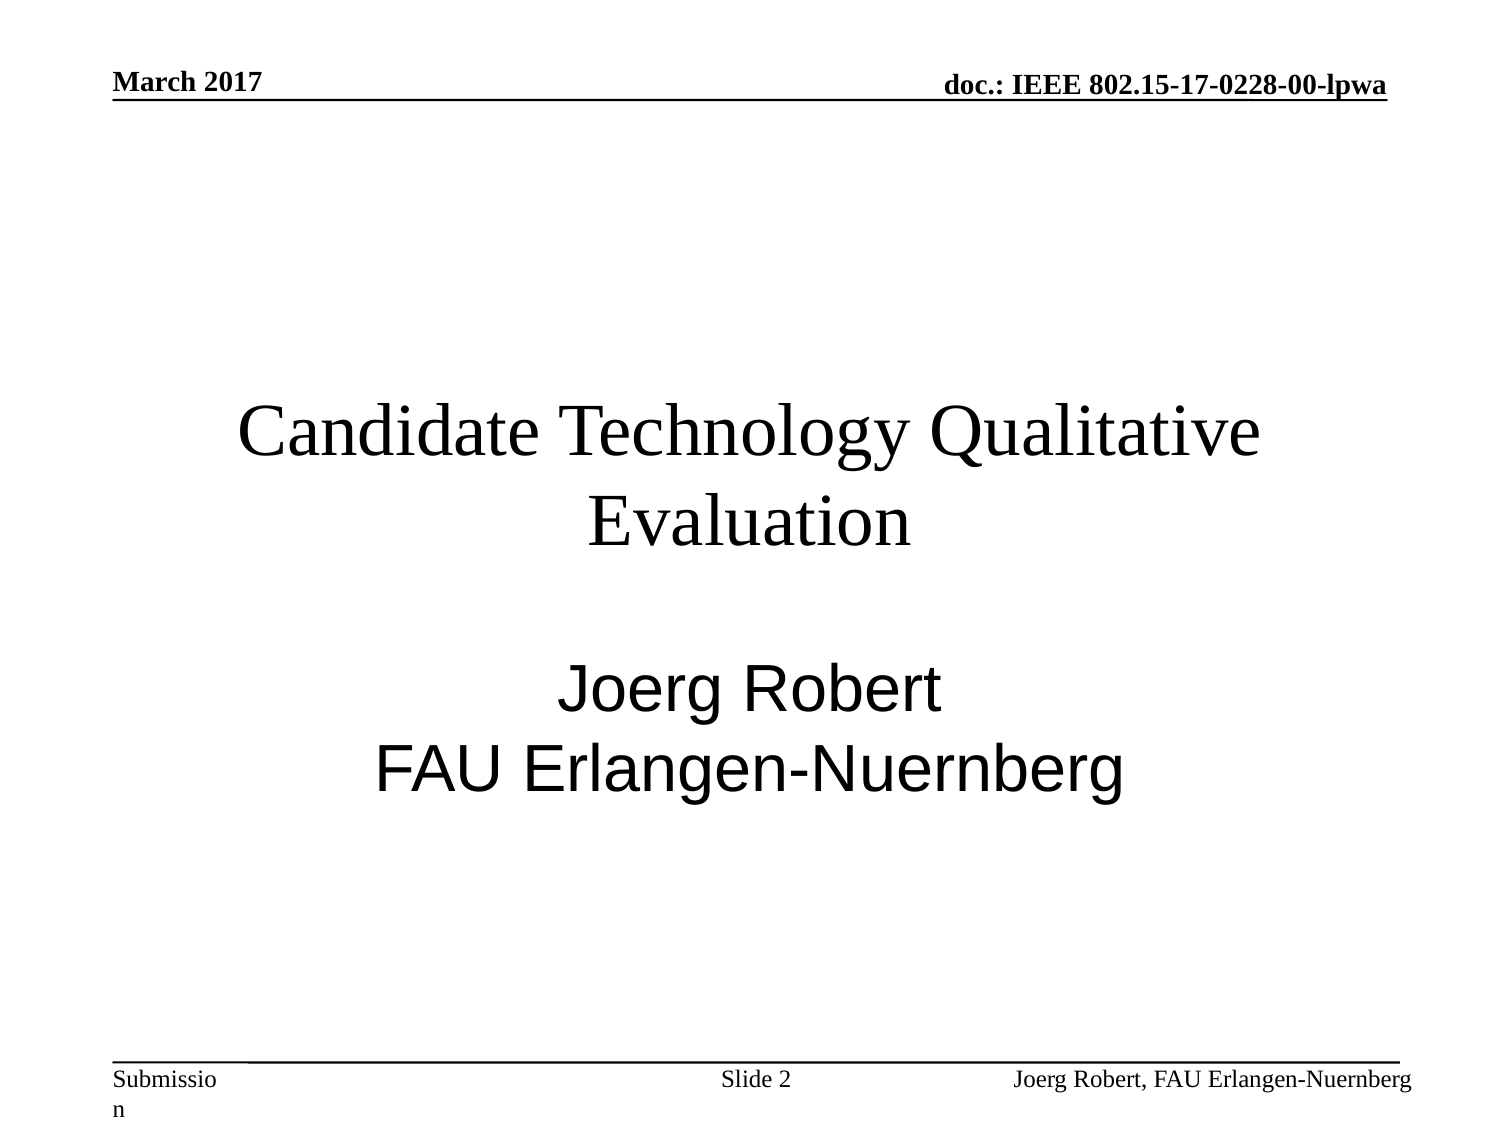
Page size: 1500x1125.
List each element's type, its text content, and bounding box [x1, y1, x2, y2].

slide_number Slide 2 [720, 1062, 792, 1093]
subtitle Joerg Robert FAU Erlangen-Nuernberg [225, 637, 1275, 925]
footer Joerg Robert, FAU Erlangen-Nuernberg [900, 1062, 1413, 1093]
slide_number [112, 62, 375, 98]
title Candidate Technology Qualitative Evaluation [112, 349, 1388, 591]
